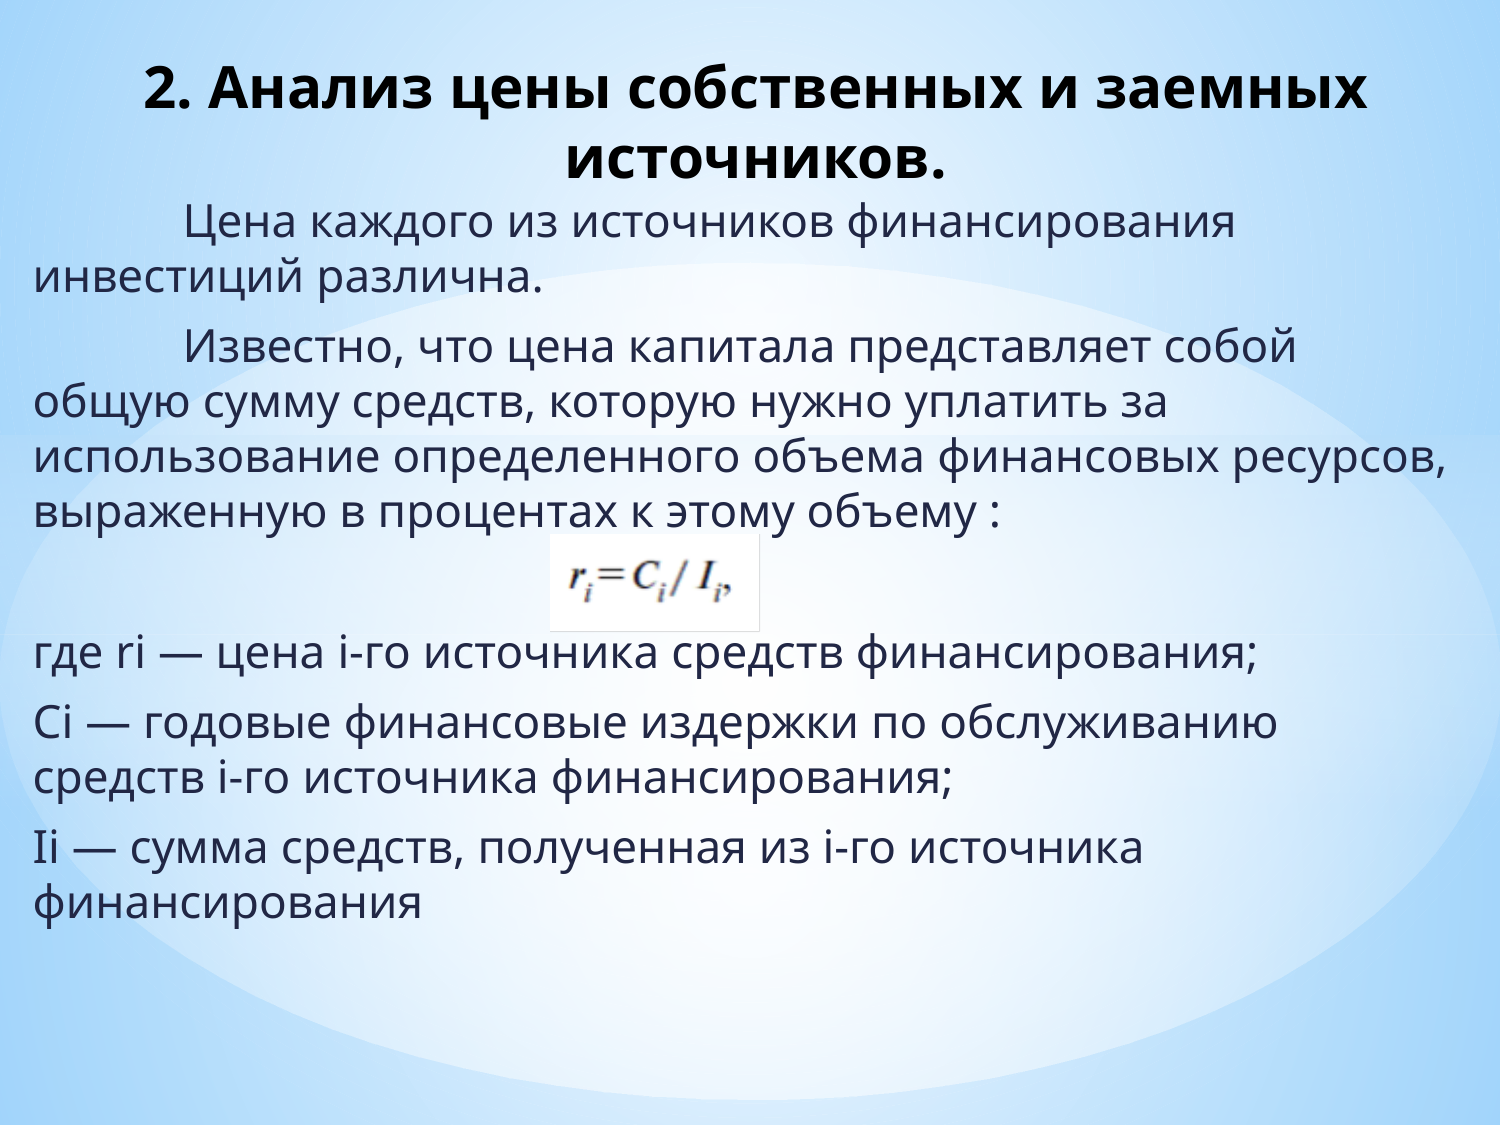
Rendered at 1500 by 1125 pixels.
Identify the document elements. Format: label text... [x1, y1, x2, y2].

text_box 2. Анализ цены собственных и заемных источников. [41, 42, 1471, 198]
picture [550, 534, 763, 634]
subtitle Цена каждого из источников финансирования инвестиций различна. Известно, что цена капитала представляет собой общую сумму средств, которую нужно уплатить за использование определенного объема финансовых ресурсов, выраженную в процентах к этому объему : где ri — цена i-го источника средств финансирования; Ci — годовые финансовые издержки по обслуживанию средств i-го источника финансирования; Ii — сумма средств, полученная из i-го источника финансирования [17, 184, 1471, 1083]
